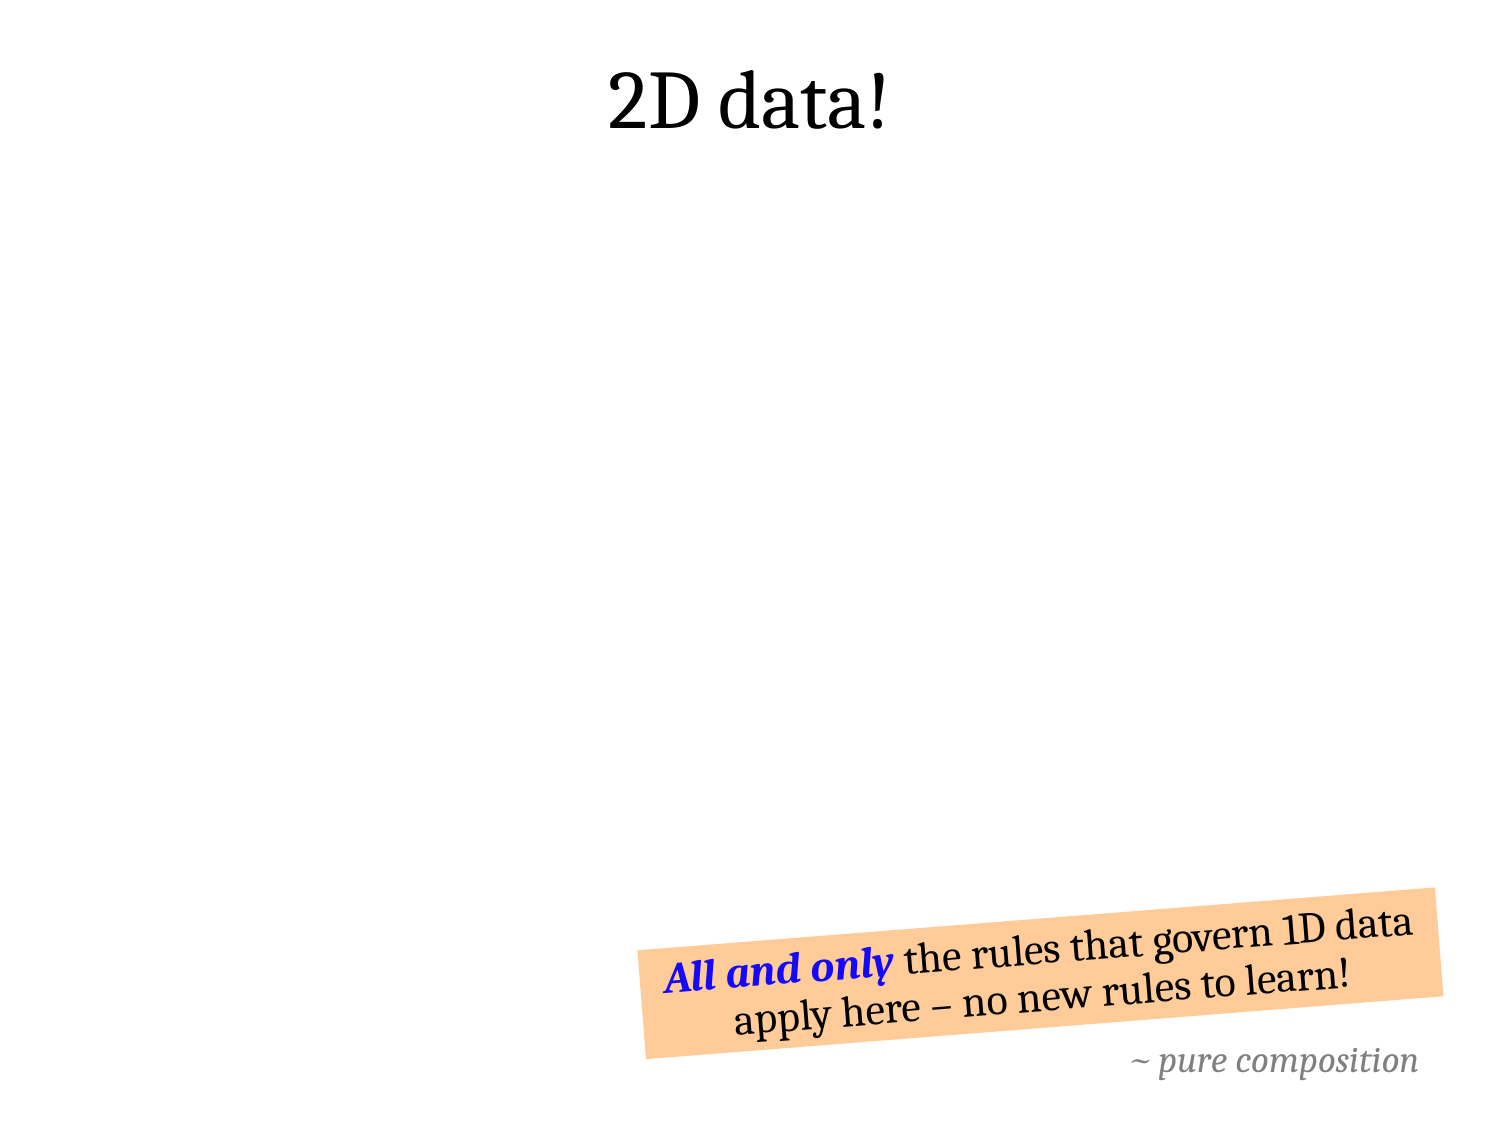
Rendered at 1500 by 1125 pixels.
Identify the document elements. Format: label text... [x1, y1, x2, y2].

text_box 2D data! [125, 37, 1375, 153]
text_box All and only the rules that govern 1D data apply here – no new rules to learn! [637, 887, 1444, 1060]
text_box ~ pure composition [999, 1032, 1435, 1089]
